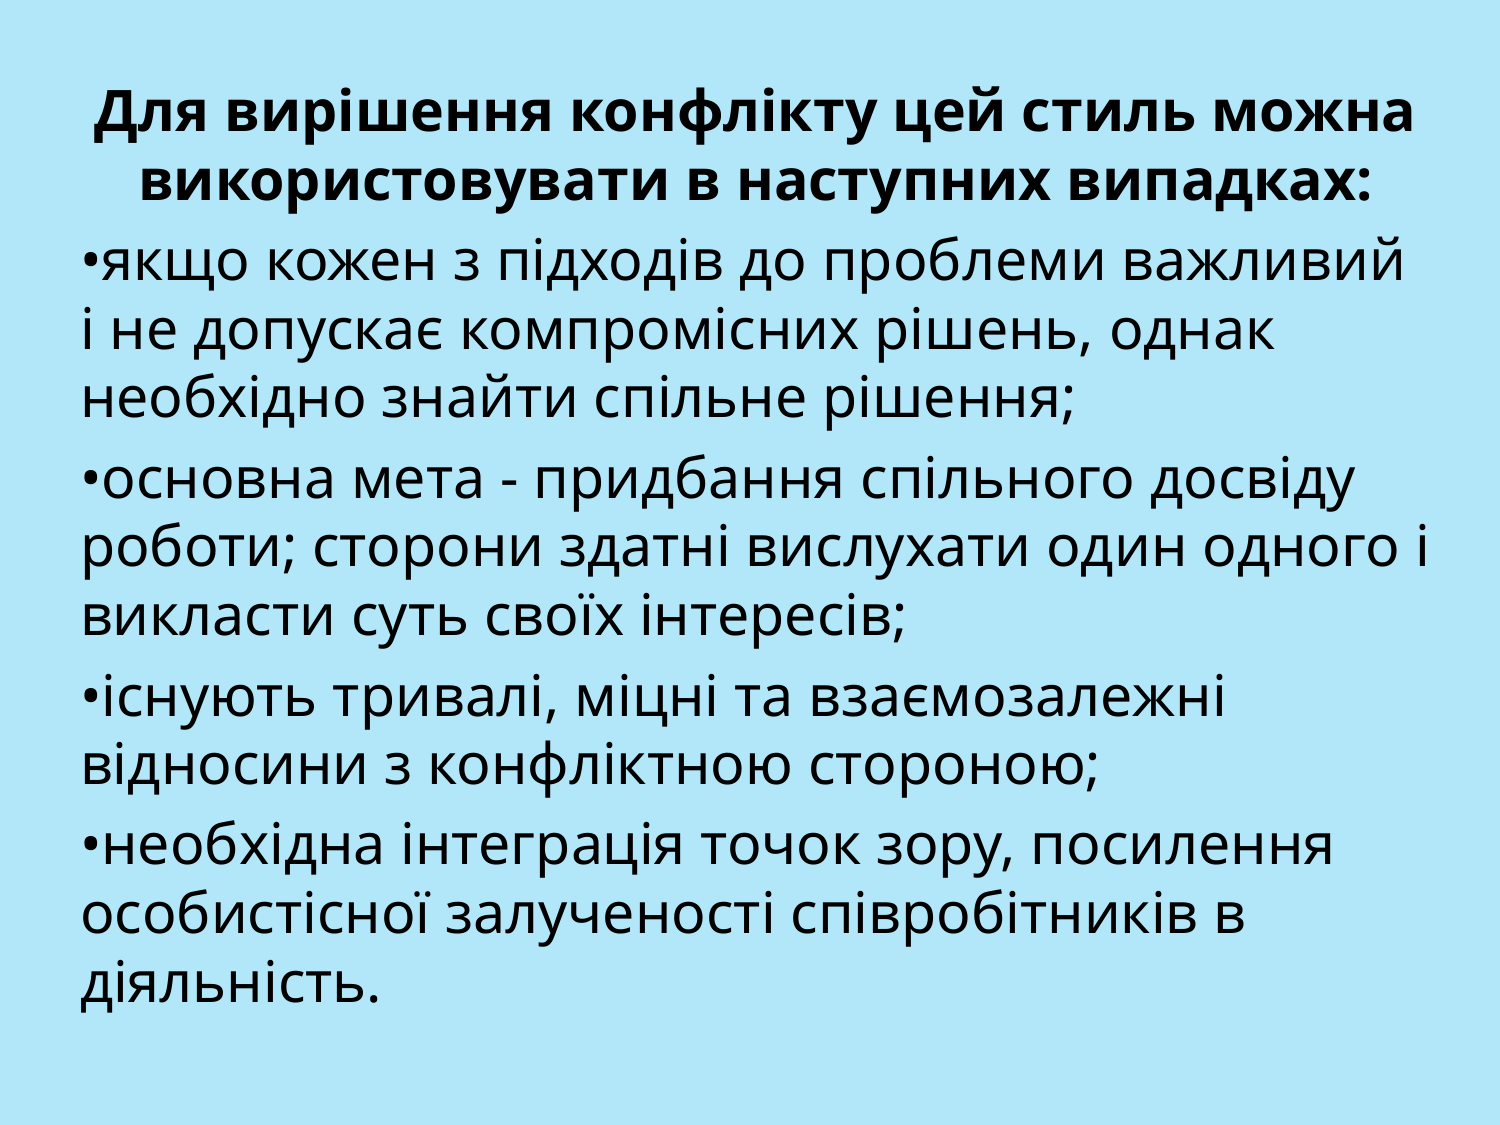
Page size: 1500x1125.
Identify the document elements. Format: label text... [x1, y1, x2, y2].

list Для вирішення конфлікту цей стиль можна використовувати в наступних випадках: •якщо кожен з підходів до проблеми важливий і не допускає компромісних рішень, однак необхідно знайти спільне рішення; •основна мета - придбання спільного досвіду роботи; сторони здатні вислухати один одного і викласти суть своїх інтересів; •існують тривалі, міцні та взаємозалежні відносини з конфліктною стороною; •необхідна інтеграція точок зору, посилення особистісної залученості співробітників в діяльність. [64, 66, 1447, 1071]
